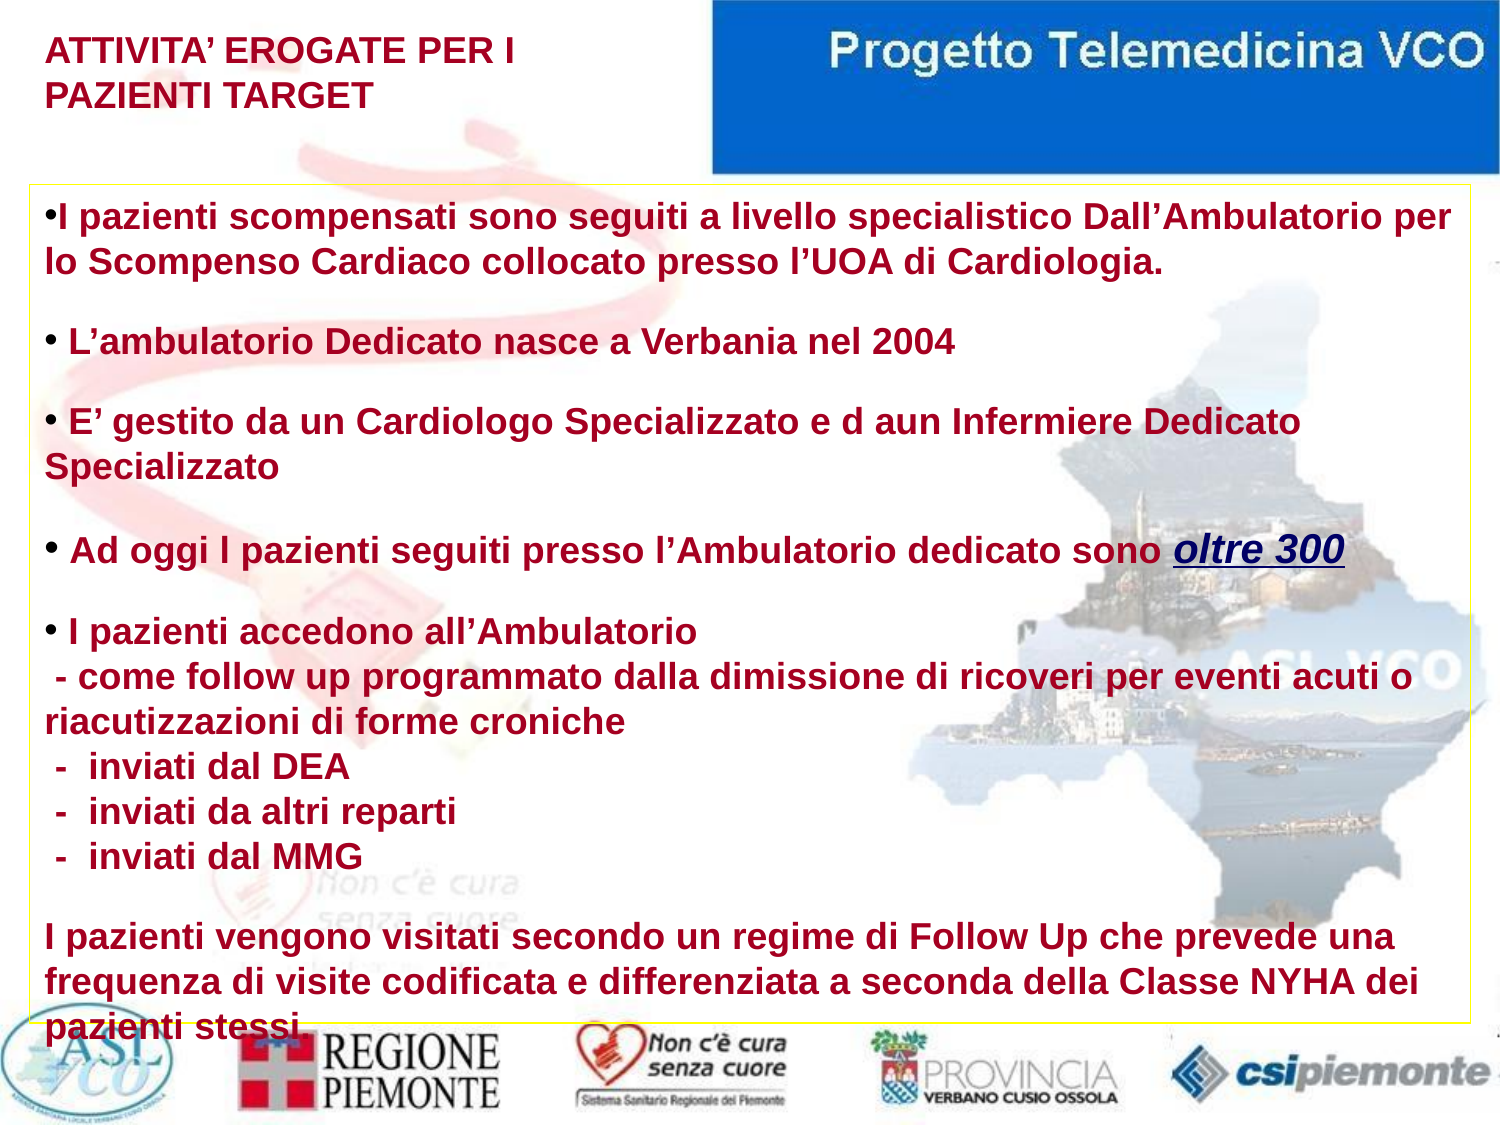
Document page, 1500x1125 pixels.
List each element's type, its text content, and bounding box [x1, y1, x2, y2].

text_box I pazienti scompensati sono seguiti a livello specialistico Dall’Ambulatorio per lo Scompenso Cardiaco collocato presso l’UOA di Cardiologia. L’ambulatorio Dedicato nasce a Verbania nel 2004 E’ gestito da un Cardiologo Specializzato e d aun Infermiere Dedicato Specializzato Ad oggi l pazienti seguiti presso l’Ambulatorio dedicato sono oltre 300 I pazienti accedono all’Ambulatorio - come follow up programmato dalla dimissione di ricoveri per eventi acuti o riacutizzazioni di forme croniche - inviati dal DEA - inviati da altri reparti - inviati dal MMG I pazienti vengono visitati secondo un regime di Follow Up che prevede una frequenza di visite codificata e differenziata a seconda della Classe NYHA dei pazienti stessi. [29, 184, 1471, 1024]
text_box ATTIVITA’ EROGATE PER I PAZIENTI TARGET [29, 18, 656, 125]
picture [0, 0, 1500, 1125]
